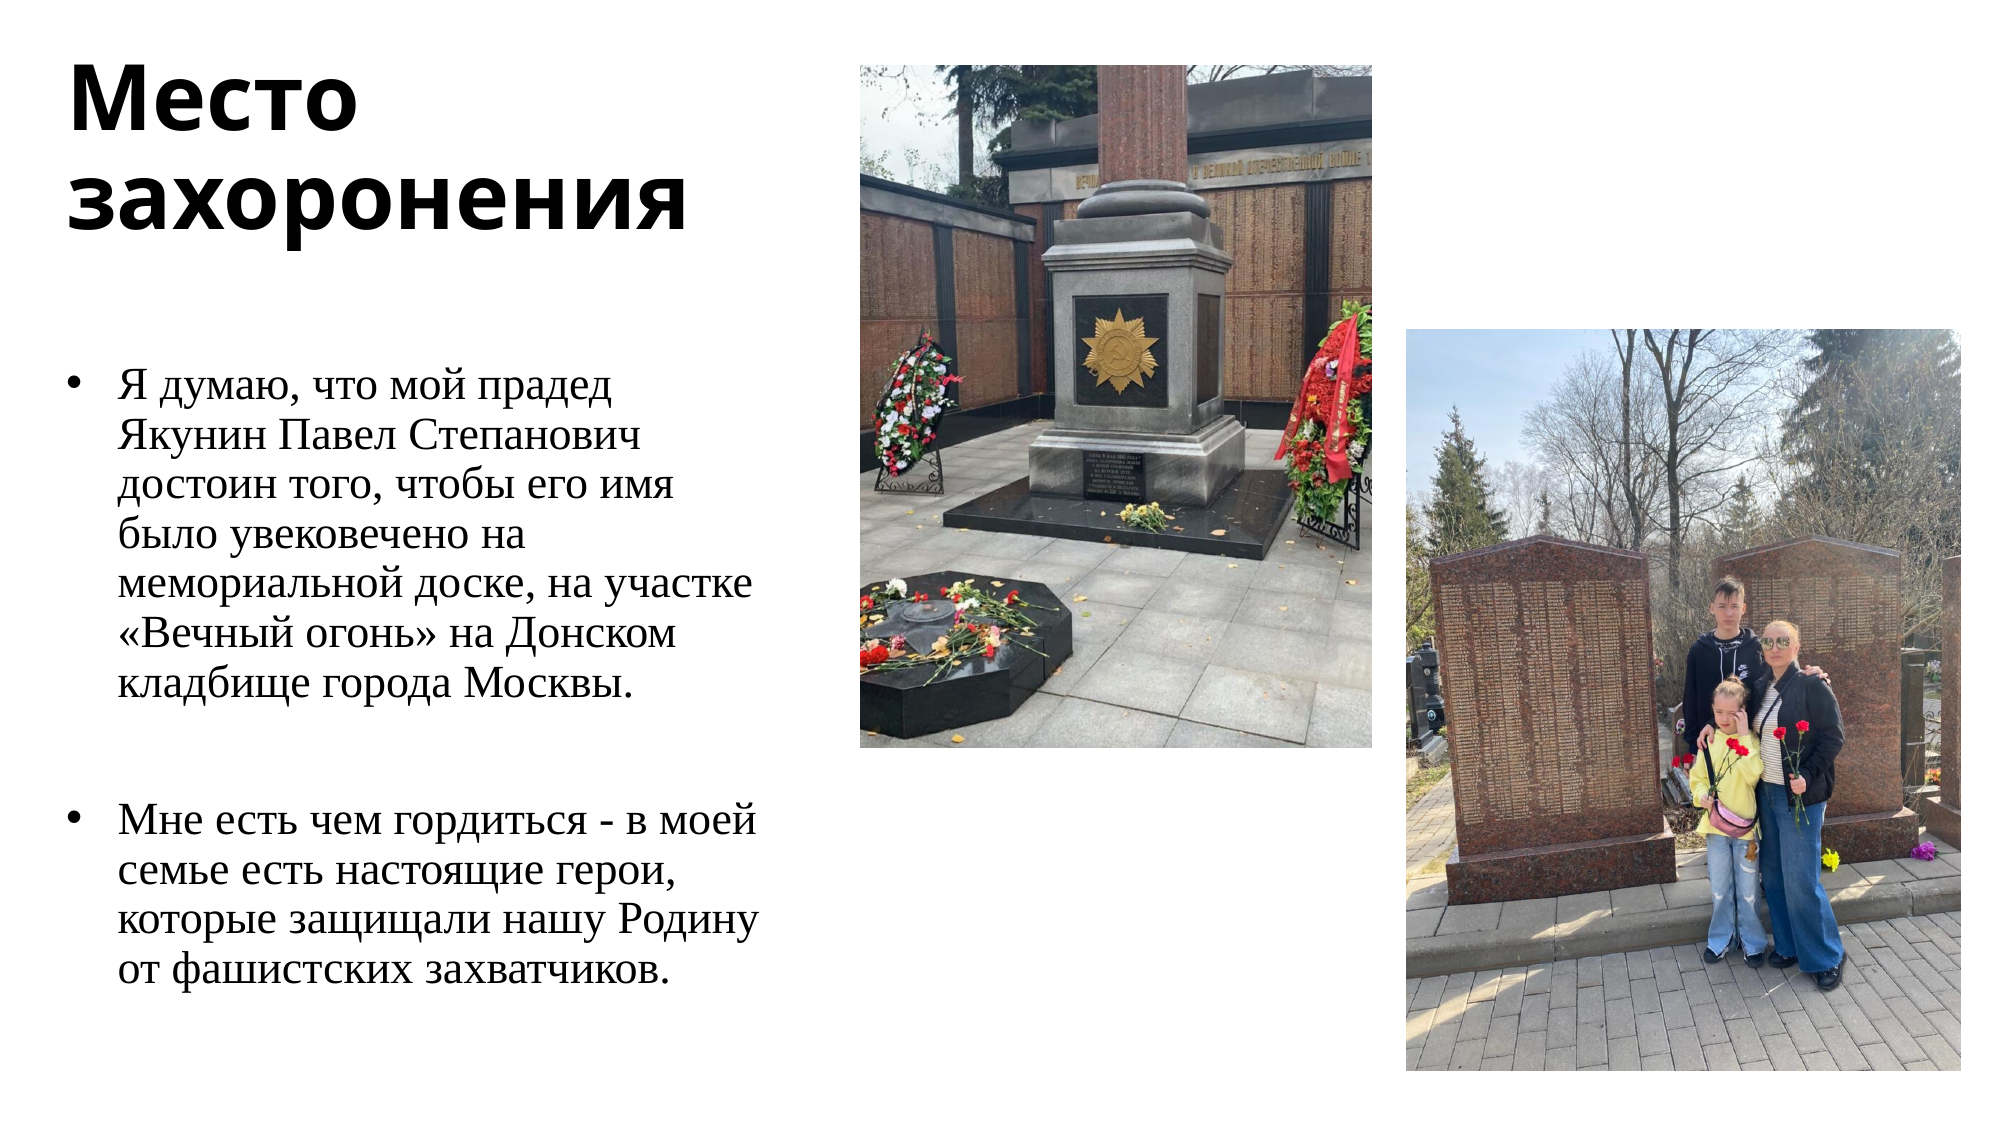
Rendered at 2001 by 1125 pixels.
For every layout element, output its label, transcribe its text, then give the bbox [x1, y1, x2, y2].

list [1406, 329, 1961, 1071]
list Я думаю, что мой прадед Якунин Павел Степанович достоин того, чтобы его имя было увековечено на мемориальной доске, на участке «Вечный огонь» на Донском кладбище города Москвы. Мне есть чем гордиться - в моей семье есть настоящие герои, которые защищали нашу Родину от фашистских захватчиков. [51, 259, 780, 1058]
title Место захоронения [51, 41, 914, 260]
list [860, 65, 1373, 748]
